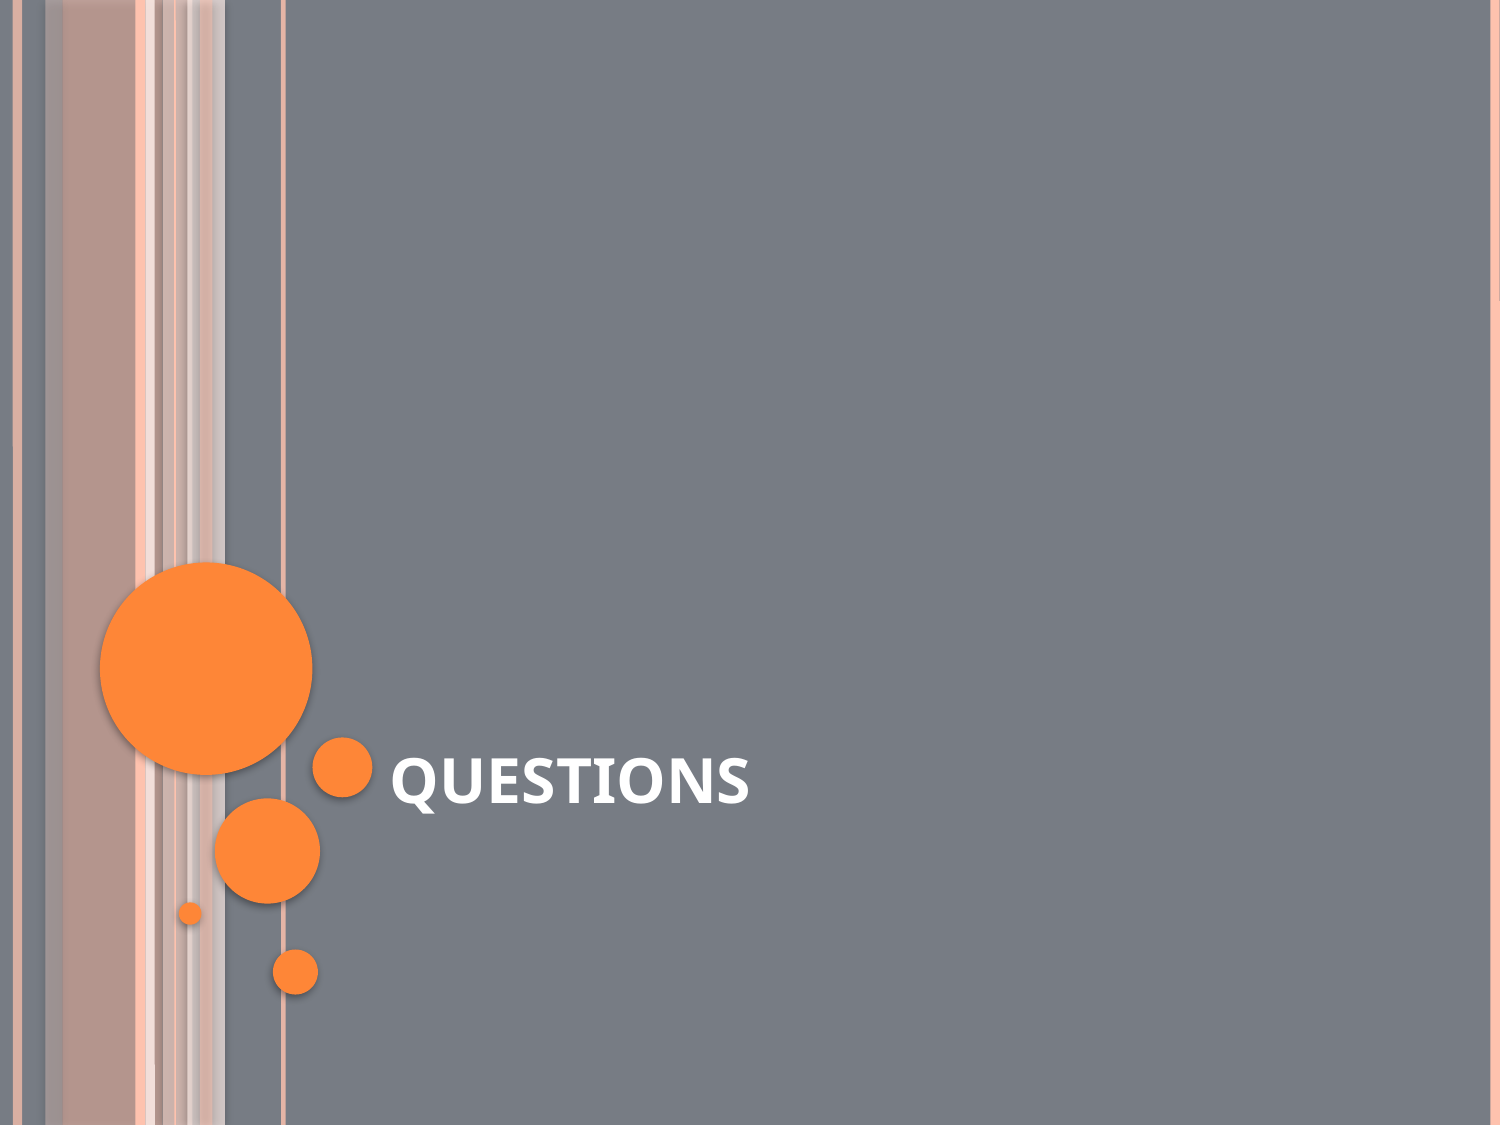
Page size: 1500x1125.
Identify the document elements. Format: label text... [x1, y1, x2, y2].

title questions [375, 512, 1388, 824]
